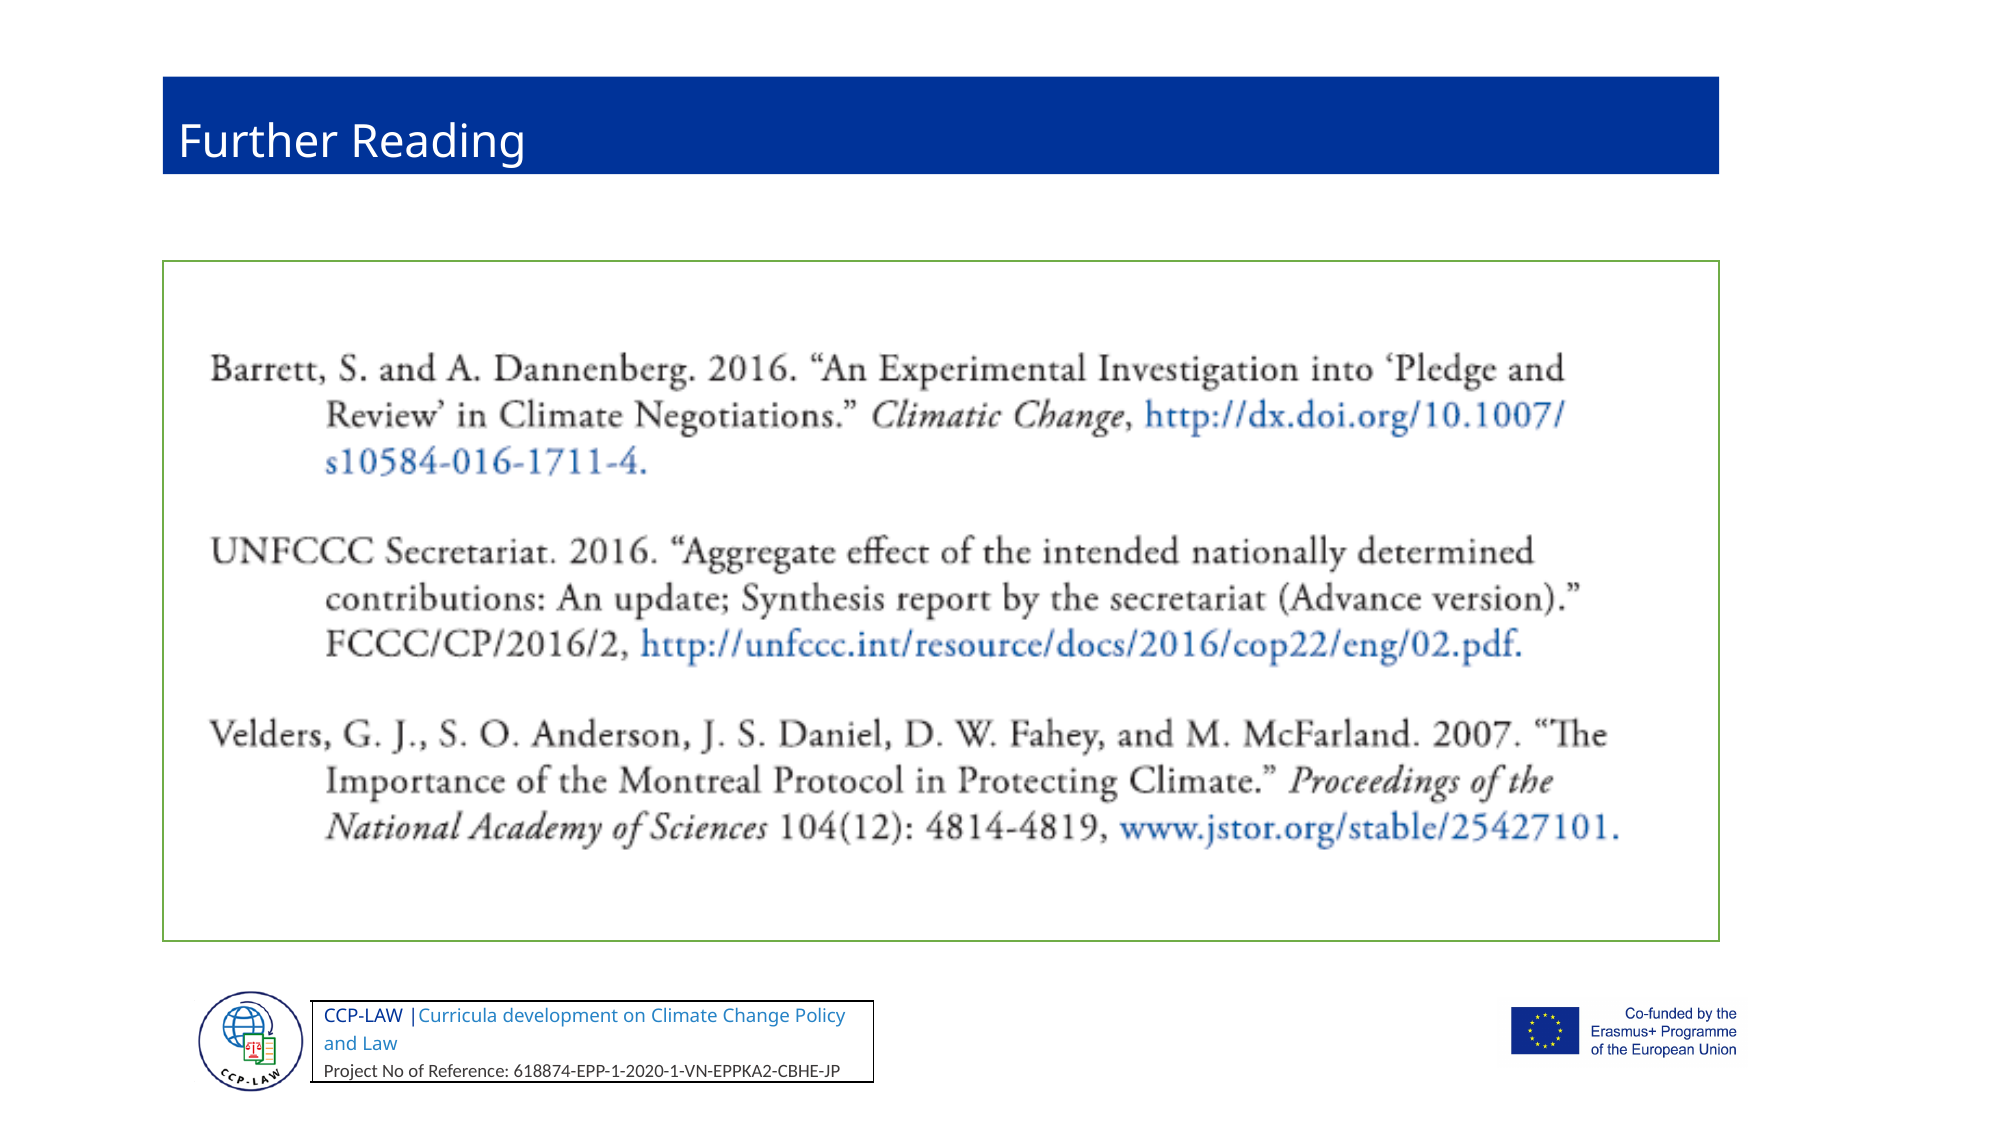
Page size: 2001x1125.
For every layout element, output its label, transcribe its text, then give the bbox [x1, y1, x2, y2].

picture [195, 340, 1626, 864]
picture [195, 984, 310, 1095]
text_box [162, 261, 1720, 942]
picture [1497, 997, 1748, 1068]
text_box Further Reading [162, 76, 1720, 175]
